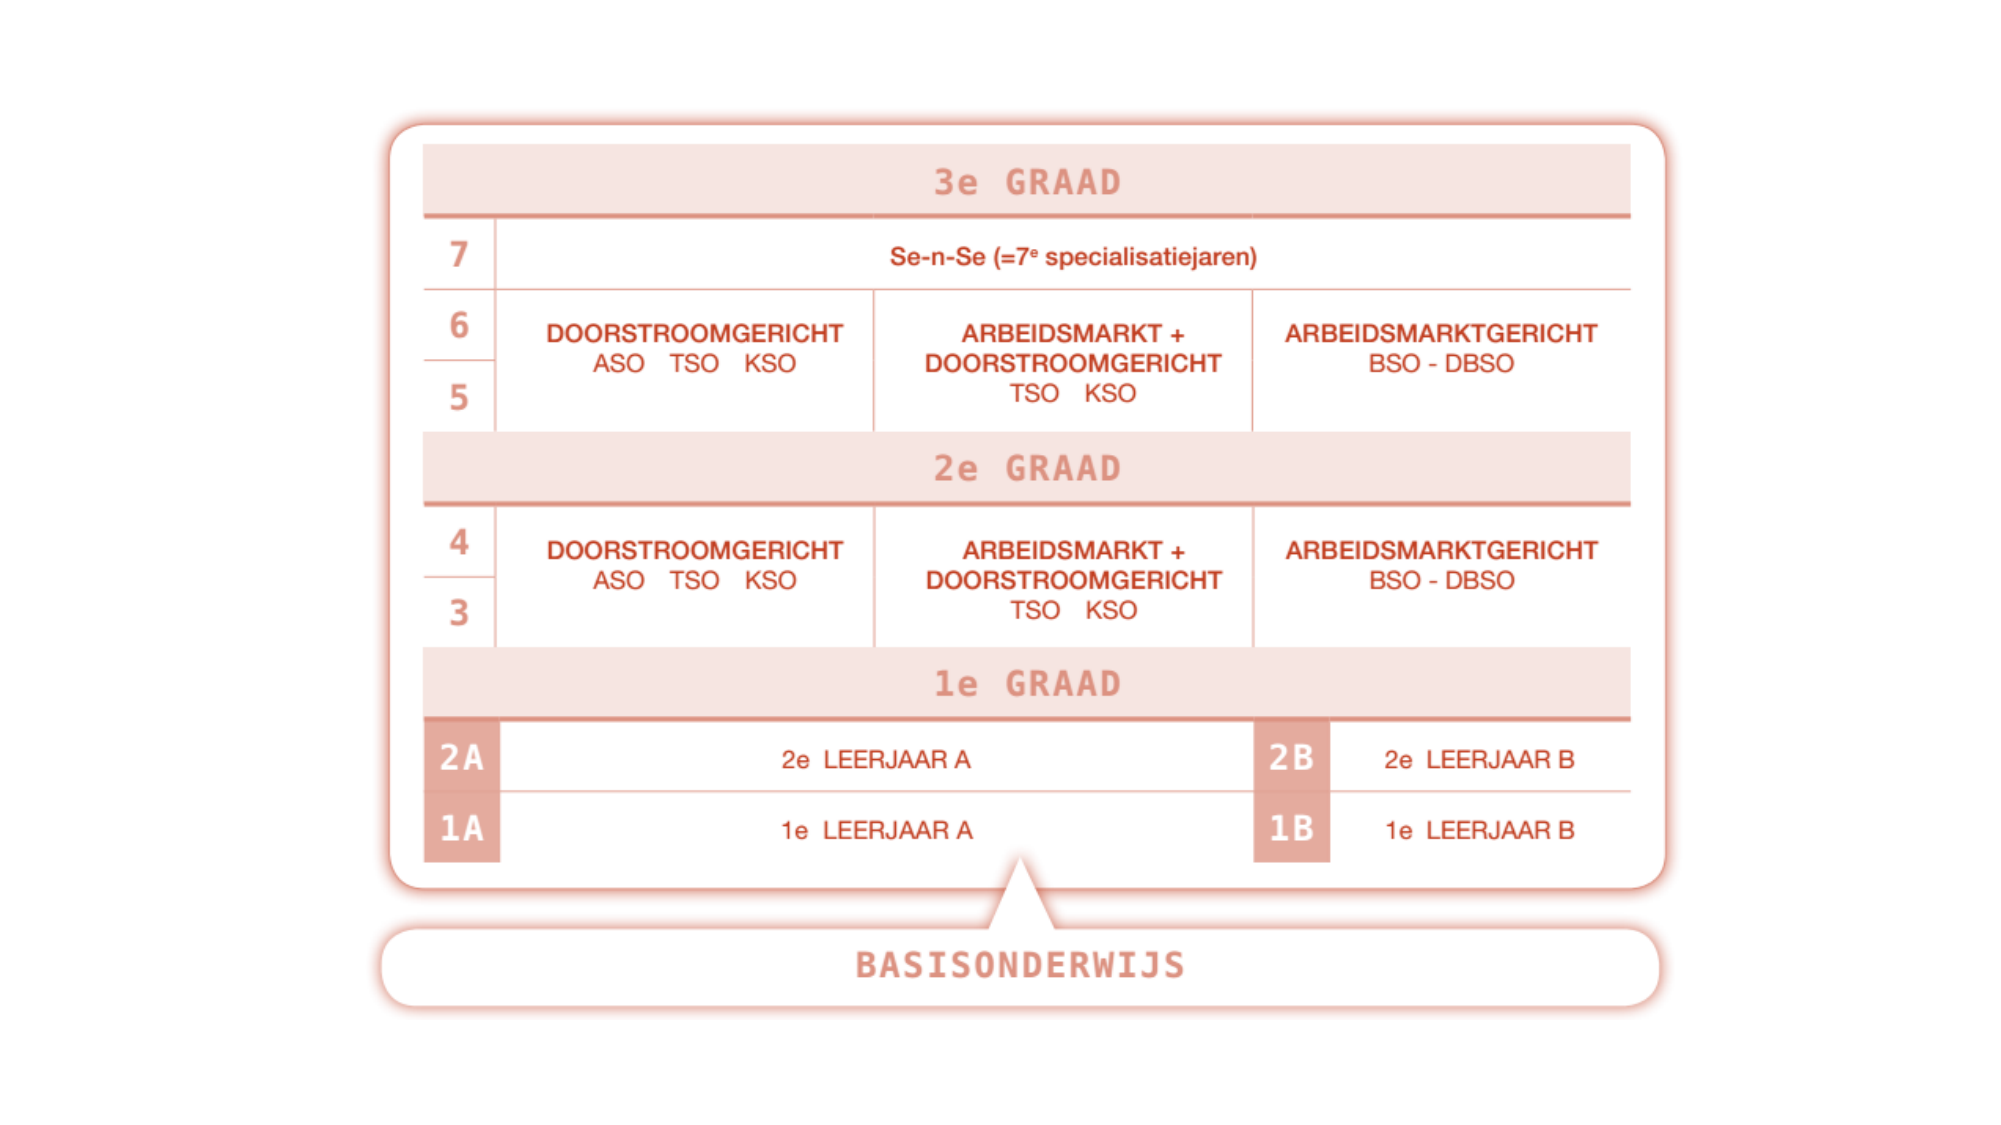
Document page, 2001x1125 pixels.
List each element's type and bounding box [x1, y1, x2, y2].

list [365, 105, 1686, 1020]
